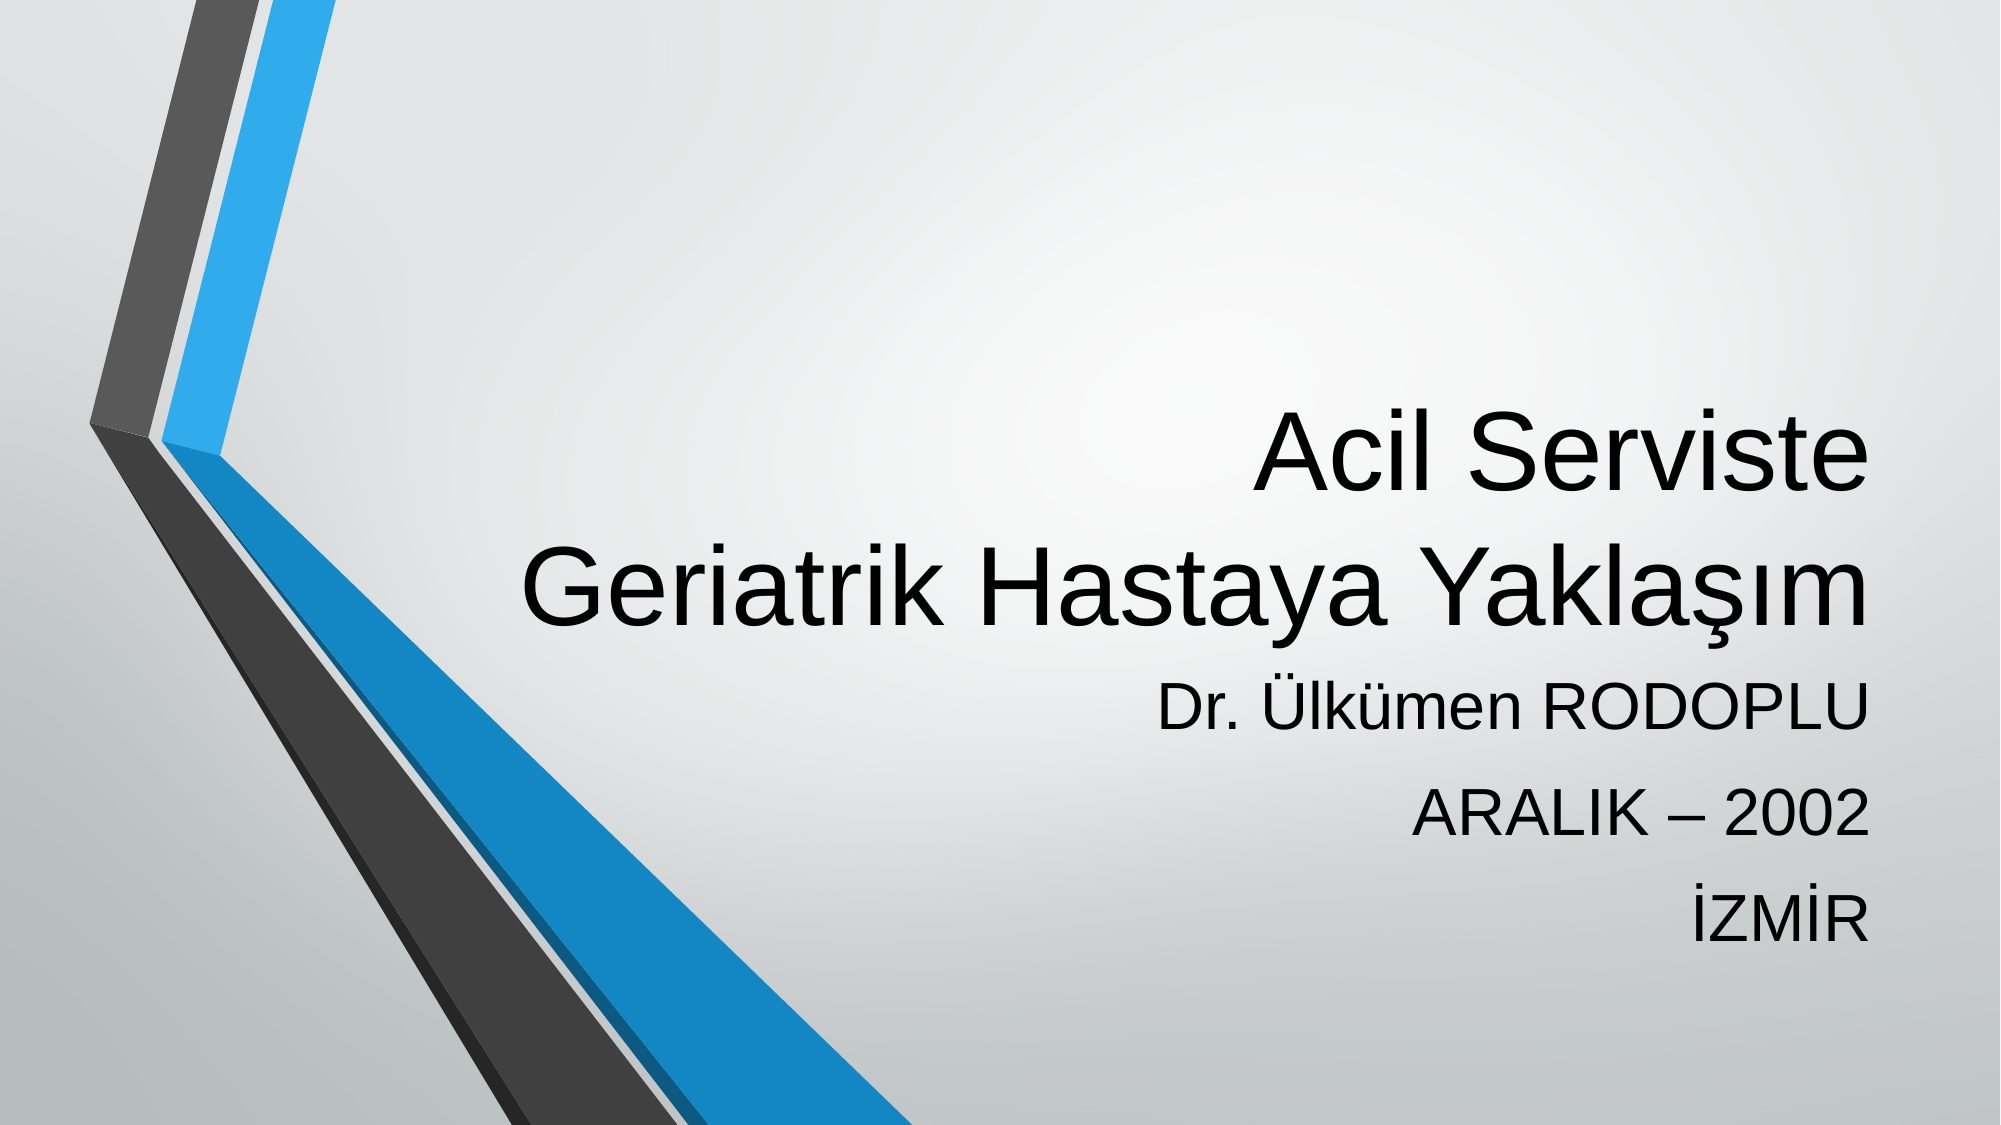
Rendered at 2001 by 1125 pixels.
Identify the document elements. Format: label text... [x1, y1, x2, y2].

title Acil Serviste Geriatrik Hastaya Yaklaşım [480, 226, 1887, 656]
subtitle Dr. Ülkümen RODOPLU ARALIK – 2002 İZMİR [740, 655, 1887, 981]
